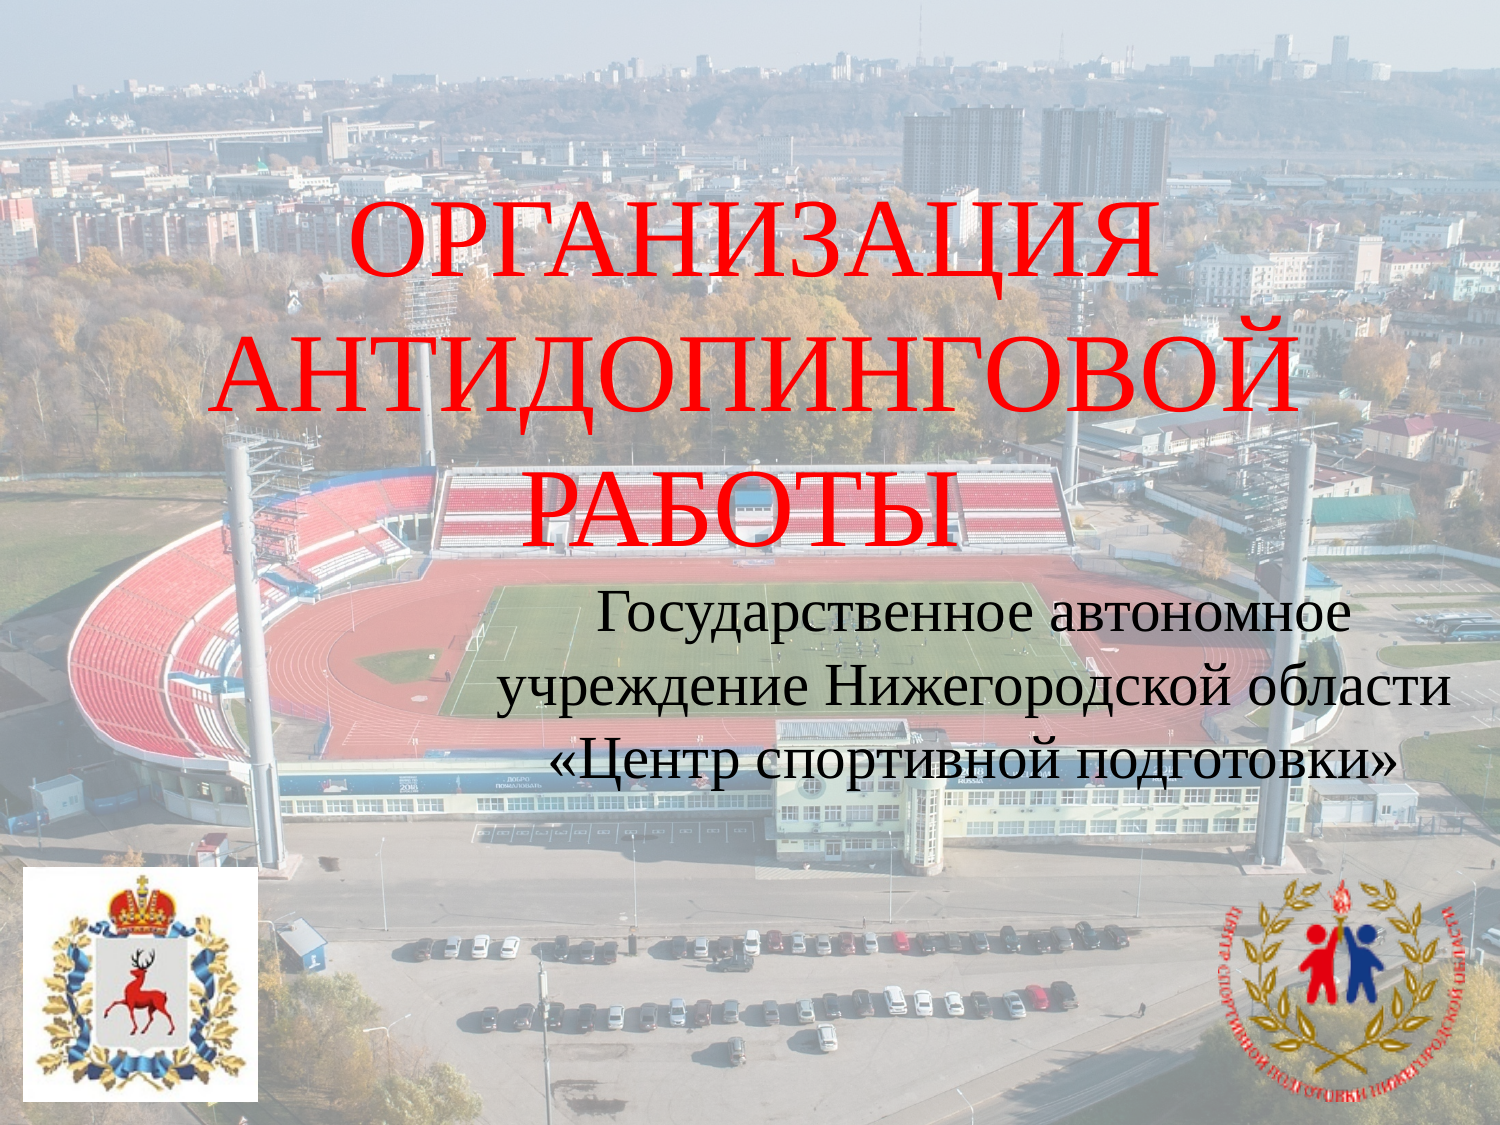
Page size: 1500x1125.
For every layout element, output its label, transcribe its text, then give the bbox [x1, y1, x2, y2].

picture [1218, 878, 1466, 1102]
title ОРГАНИЗАЦИЯ АНТИДОПИНГОВОЙ РАБОТЫ [117, 246, 1393, 488]
subtitle Государственное автономное учреждение Нижегородской области «Центр спортивной подготовки» [450, 562, 1500, 850]
picture [23, 866, 259, 1102]
